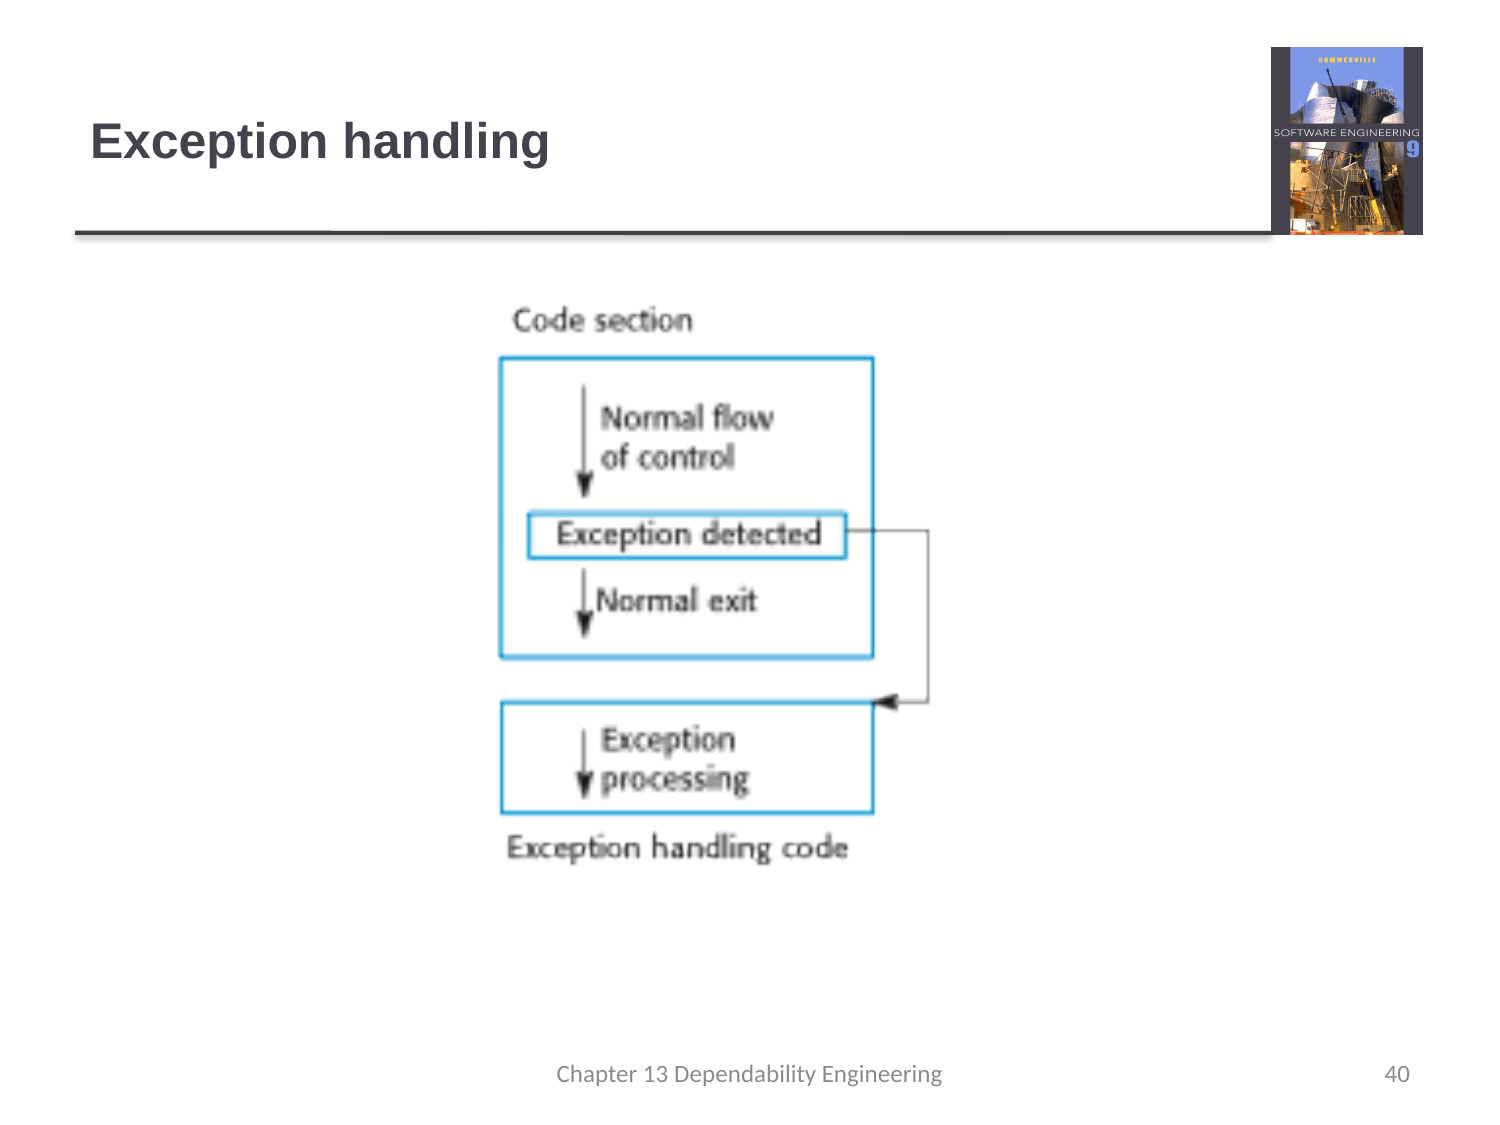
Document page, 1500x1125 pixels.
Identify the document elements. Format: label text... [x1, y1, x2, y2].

footer Chapter 13 Dependability Engineering [512, 1042, 988, 1103]
slide_number 40 [1074, 1042, 1425, 1103]
title Exception handling [74, 44, 1272, 233]
picture [1272, 47, 1423, 235]
picture [497, 299, 1010, 872]
